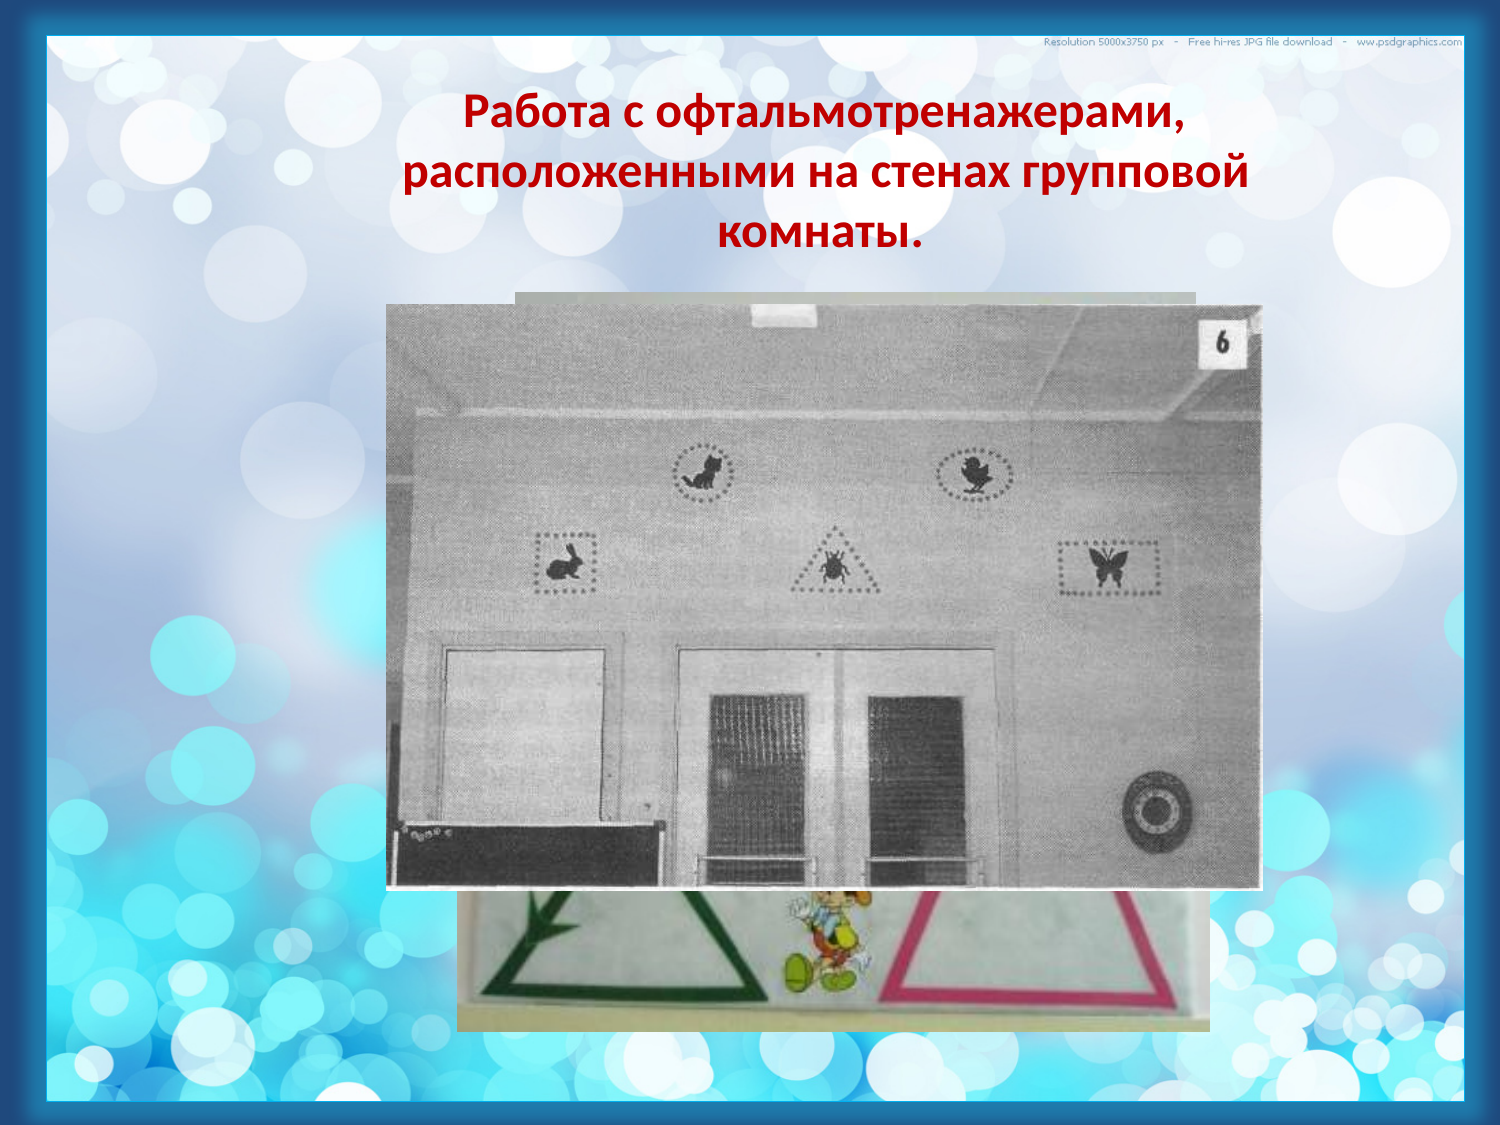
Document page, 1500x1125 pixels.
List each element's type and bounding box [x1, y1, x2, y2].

list [46, 34, 1466, 1102]
picture [456, 901, 1210, 1032]
picture [515, 292, 1196, 303]
picture [386, 304, 1264, 891]
